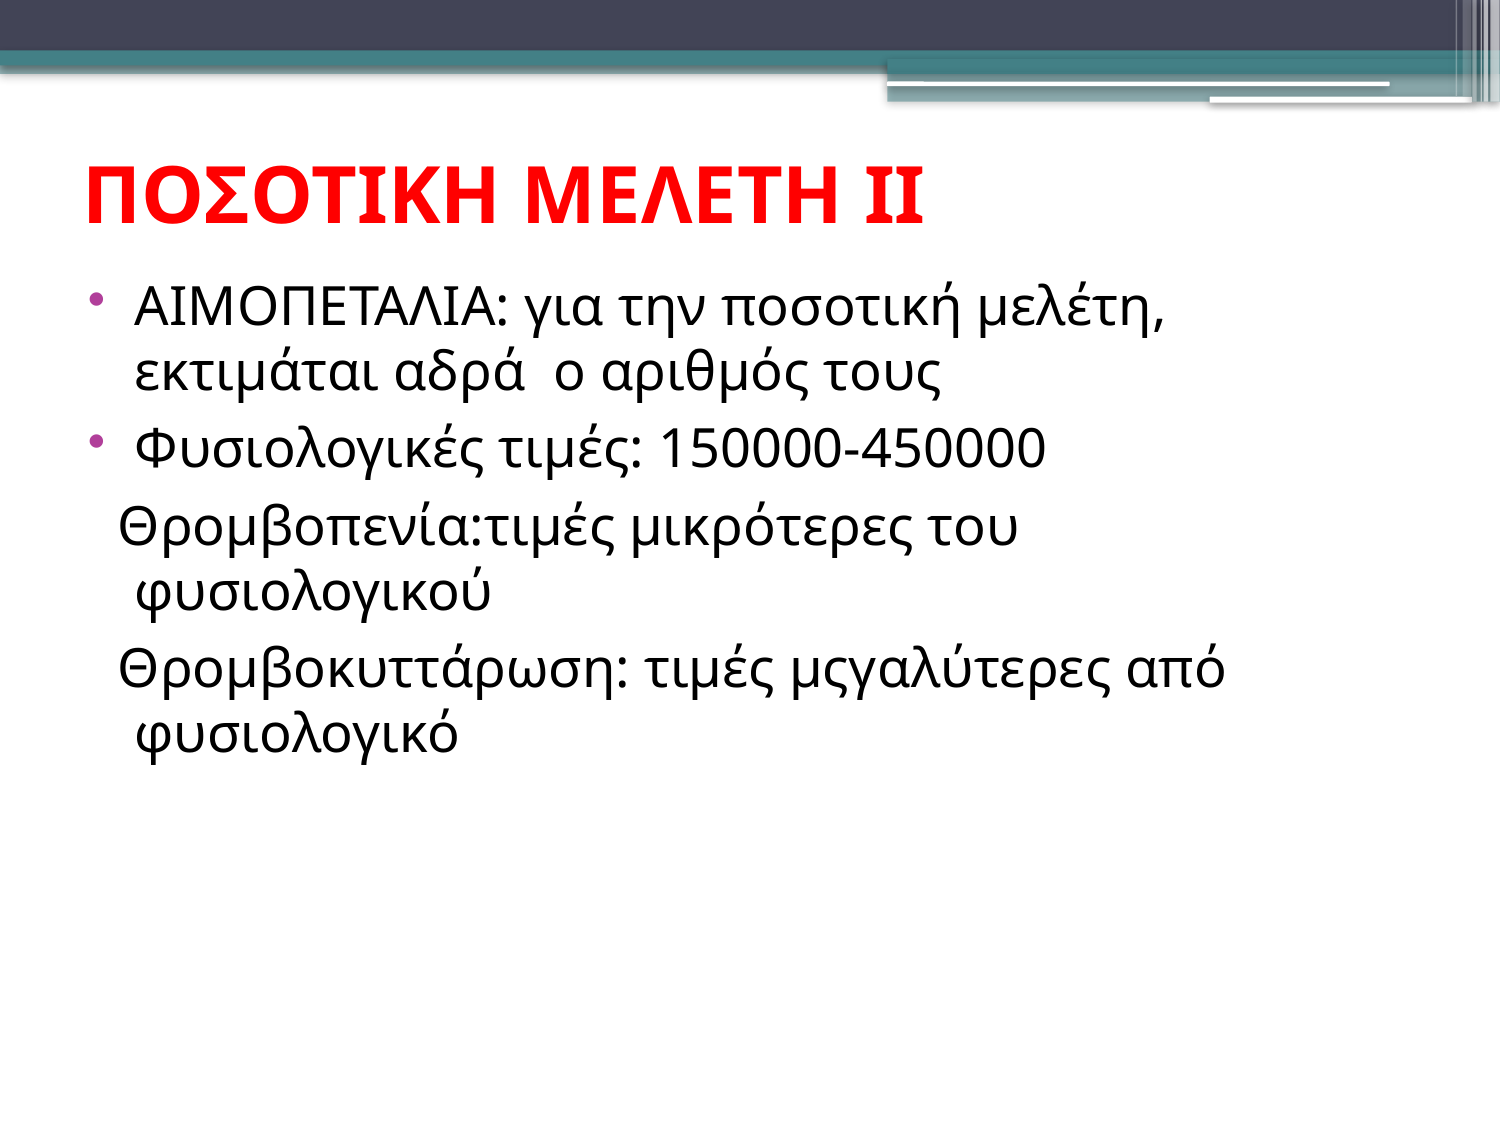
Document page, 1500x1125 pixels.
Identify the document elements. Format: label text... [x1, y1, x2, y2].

text_box ΑΙΜΟΠΕΤΑΛΙΑ: για την ποσοτική μελέτη, εκτιμάται αδρά ο αριθμός τους Φυσιολογικές τιμές: 150000-450000 Θρομβοπενία:τιμές μικρότερες του φυσιολογικού Θρομβοκυττάρωση: τιμές μςγαλύτερες από φυσιολογικό [75, 264, 1263, 1059]
text_box Ποσοτικη μελετη ιι [75, 52, 1263, 240]
